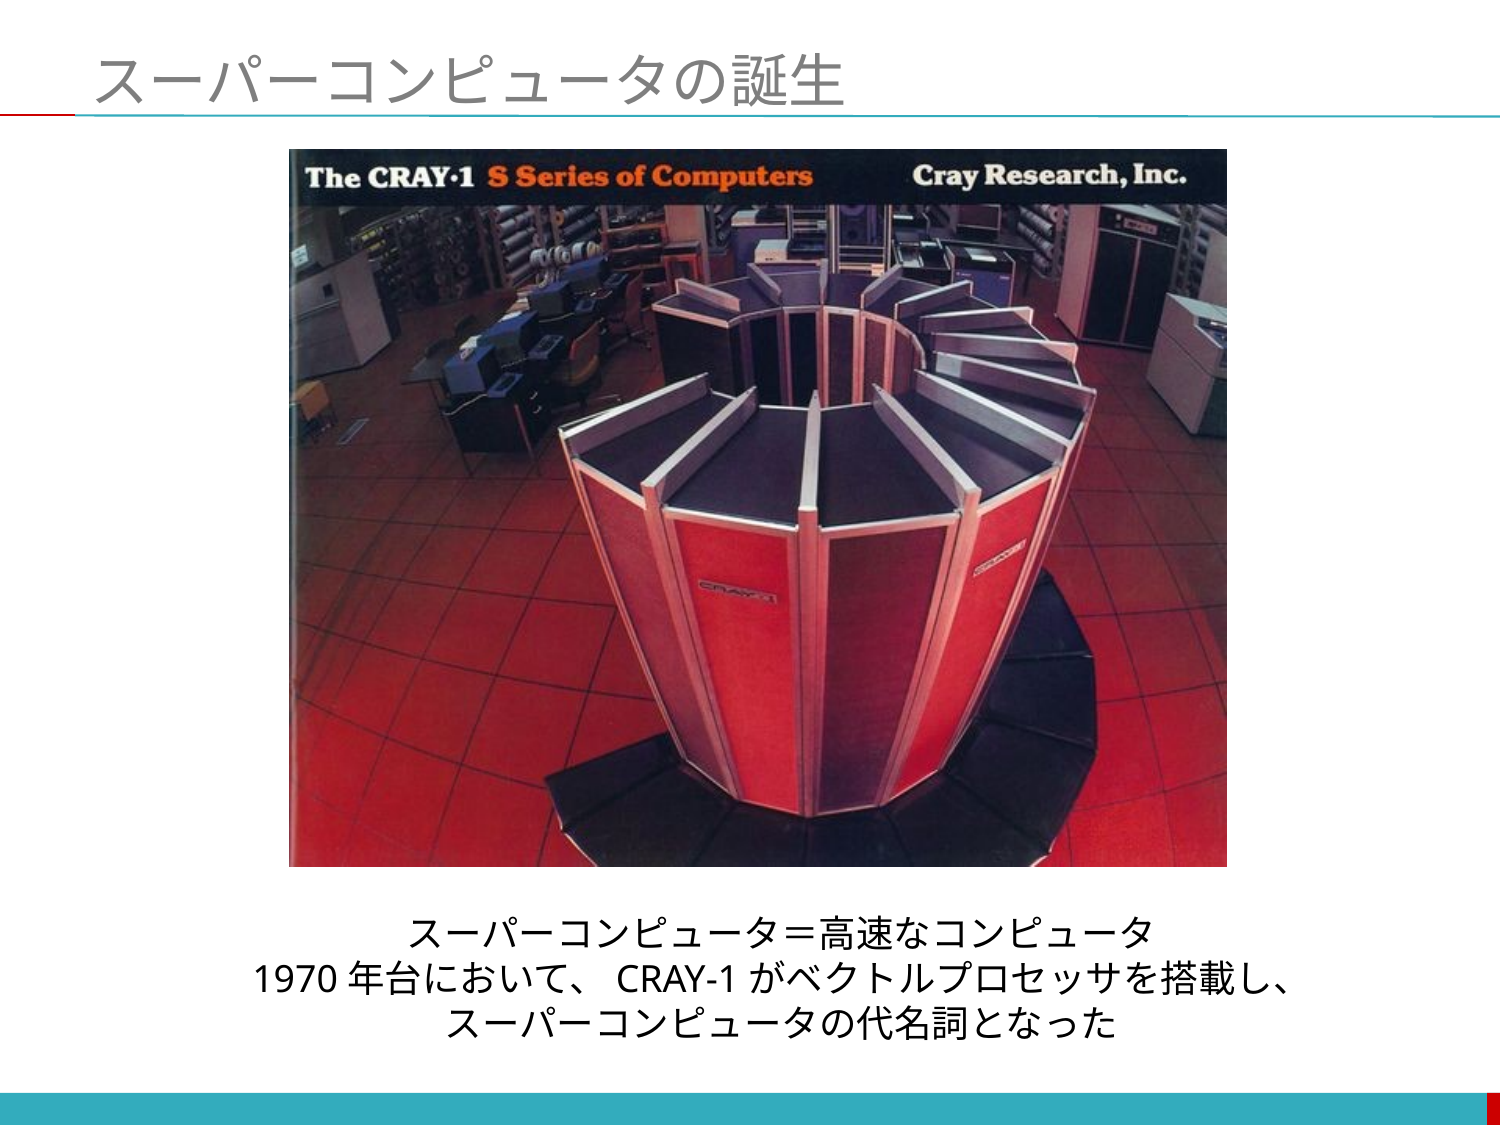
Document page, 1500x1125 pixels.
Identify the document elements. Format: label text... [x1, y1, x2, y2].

text_box スーパーコンピュータ＝高速なコンピュータ 1970年台において、CRAY-1がベクトルプロセッサを搭載し、 スーパーコンピュータの代名詞となった [237, 902, 1326, 1052]
picture [289, 148, 1228, 867]
title スーパーコンピュータの誕生 [75, 45, 1500, 114]
